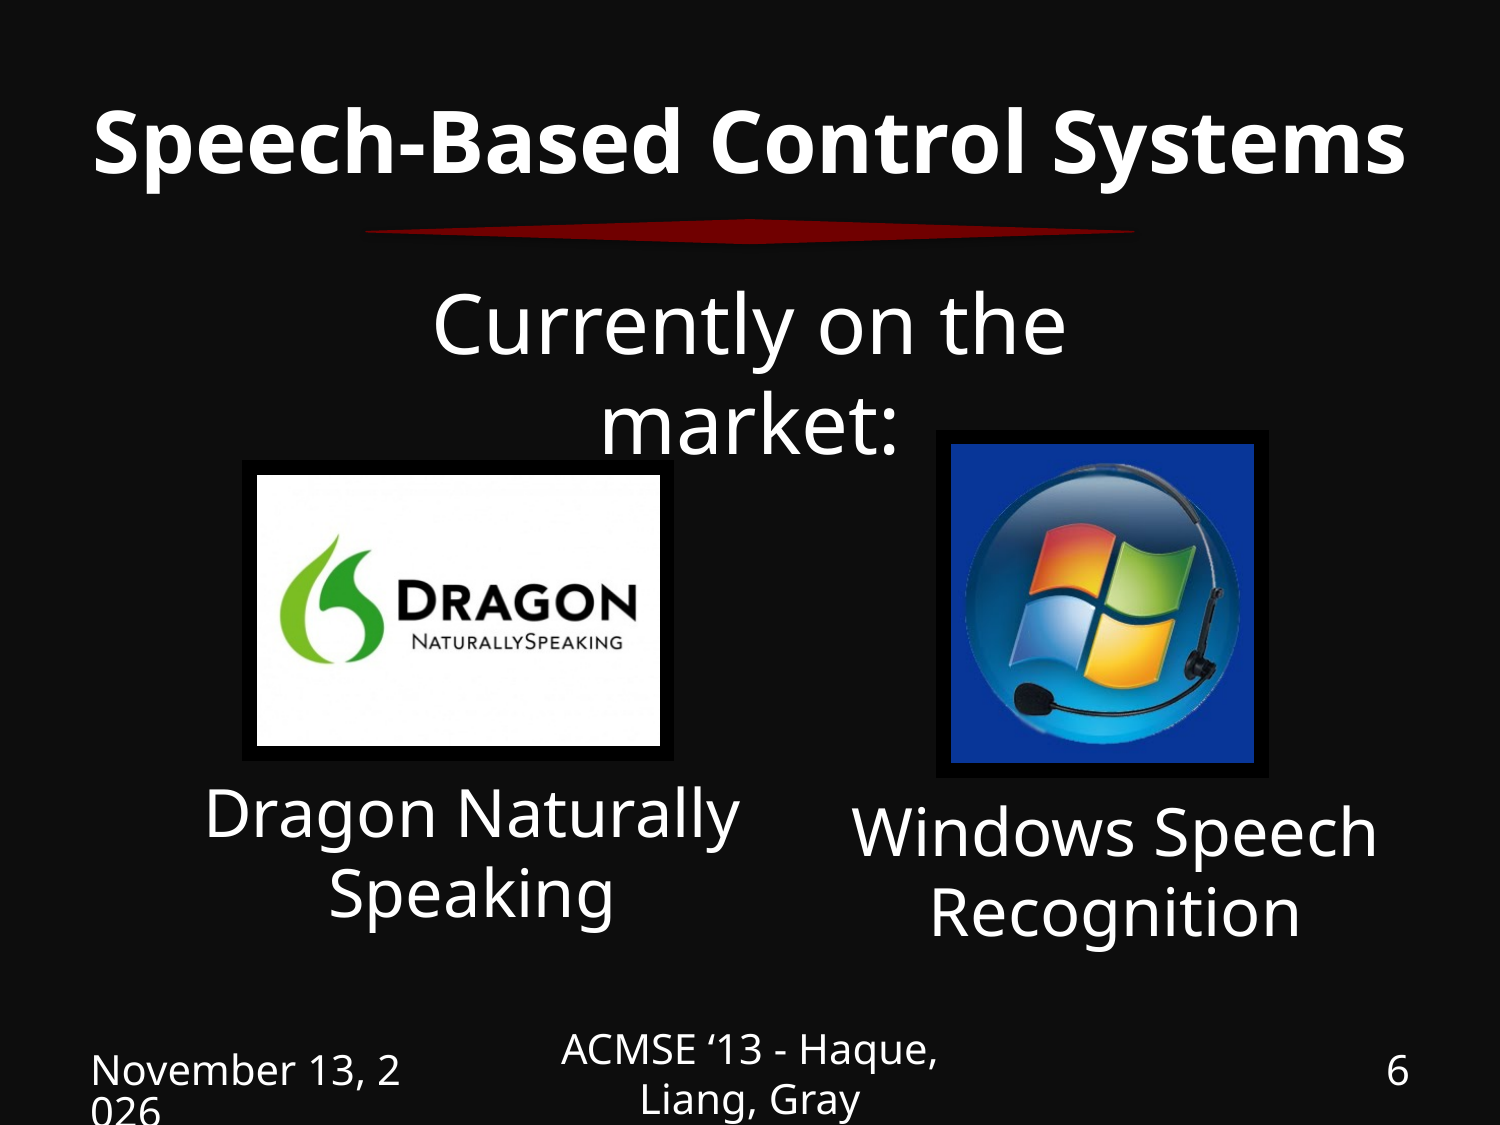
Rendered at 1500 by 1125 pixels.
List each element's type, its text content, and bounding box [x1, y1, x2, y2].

text_box Windows Speech Recognition [808, 782, 1424, 957]
title Speech-Based Control Systems [75, 45, 1425, 233]
text_box Currently on the market: [271, 263, 1229, 479]
slide_number 6 [1074, 1042, 1425, 1103]
text_box Dragon Naturally Speaking [171, 763, 774, 938]
picture [950, 444, 1255, 764]
text_box [365, 219, 1135, 245]
picture [256, 474, 660, 747]
footer ACMSE ‘13 - Haque, Liang, Gray [512, 1042, 988, 1103]
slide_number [75, 1042, 425, 1103]
